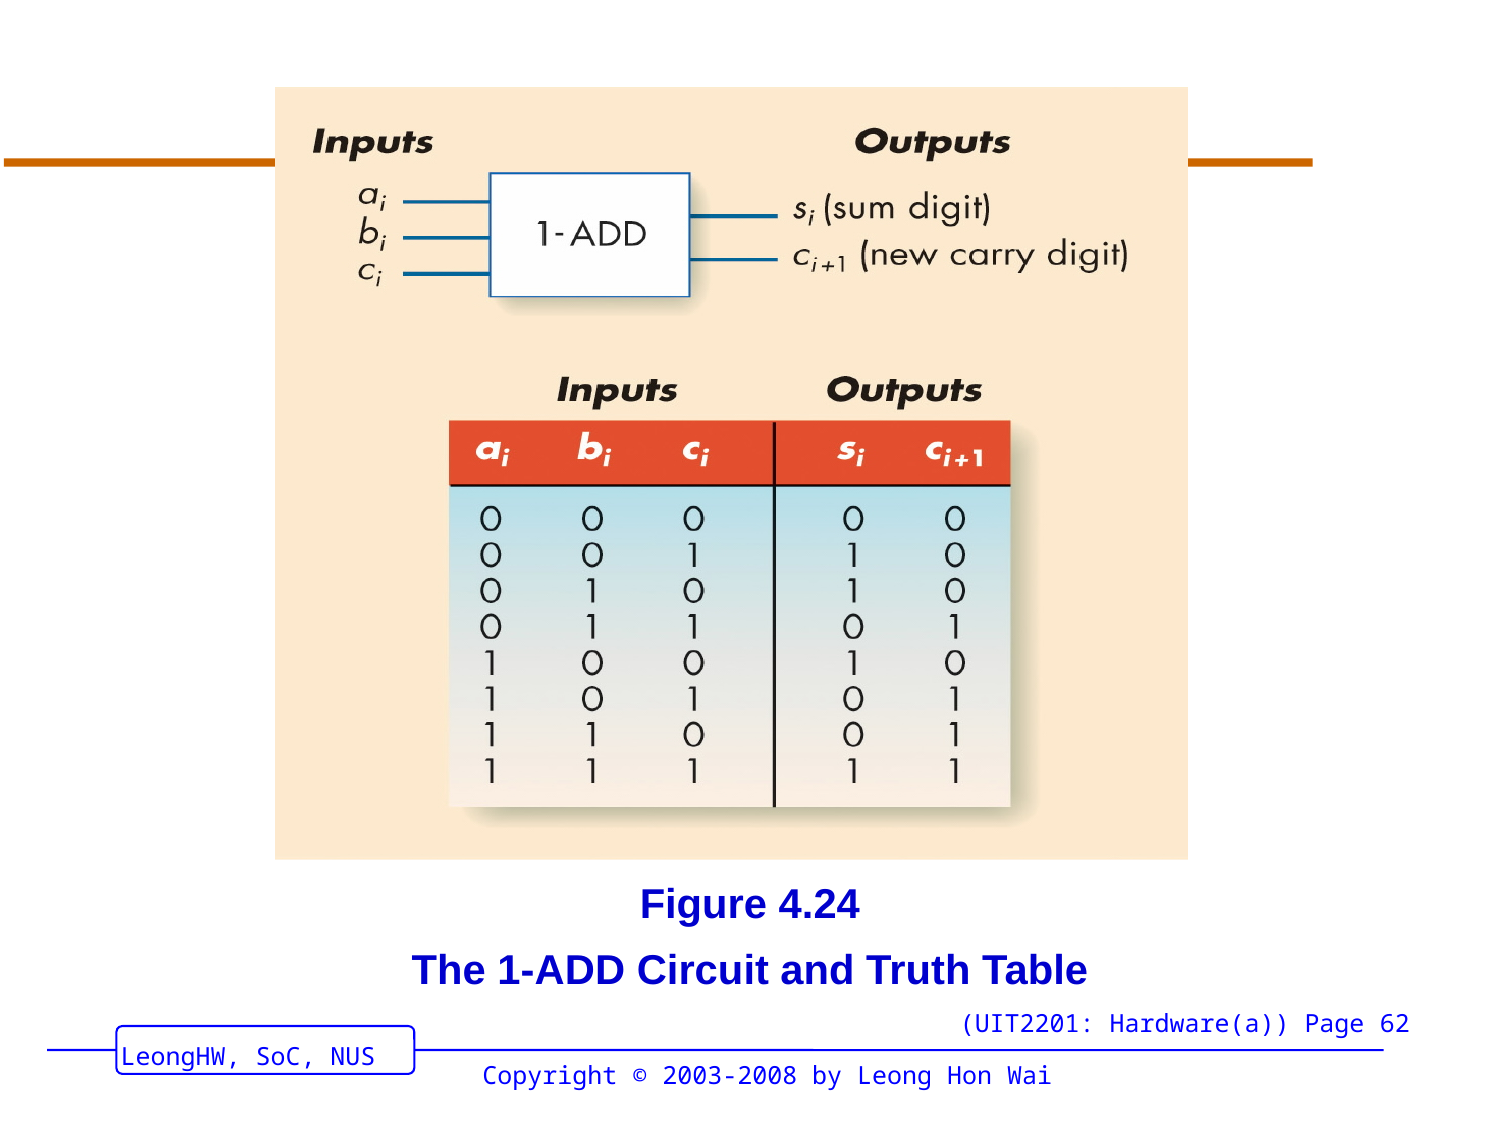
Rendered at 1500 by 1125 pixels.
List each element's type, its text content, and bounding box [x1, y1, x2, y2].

list Figure 4.24 The 1-ADD Circuit and Truth Table [74, 874, 1426, 1039]
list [274, 87, 1188, 861]
